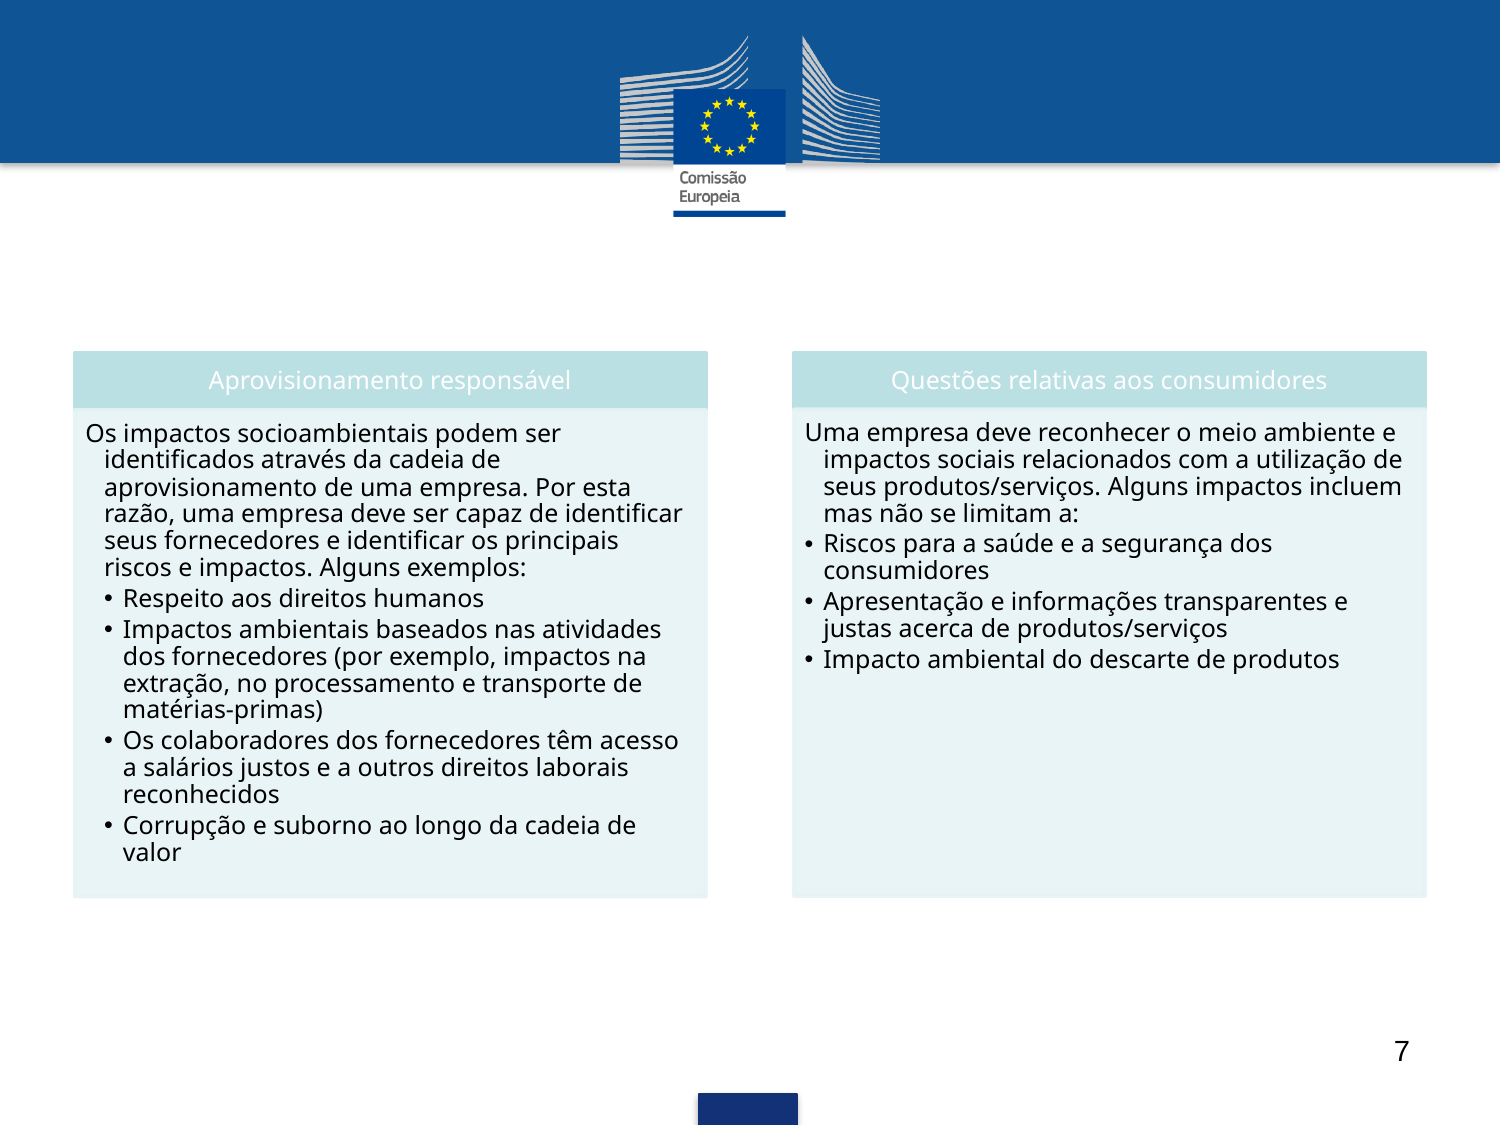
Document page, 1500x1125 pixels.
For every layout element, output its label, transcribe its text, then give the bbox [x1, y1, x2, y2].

picture [620, 35, 880, 217]
slide_number 7 [1074, 1024, 1426, 1103]
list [74, 325, 1426, 923]
